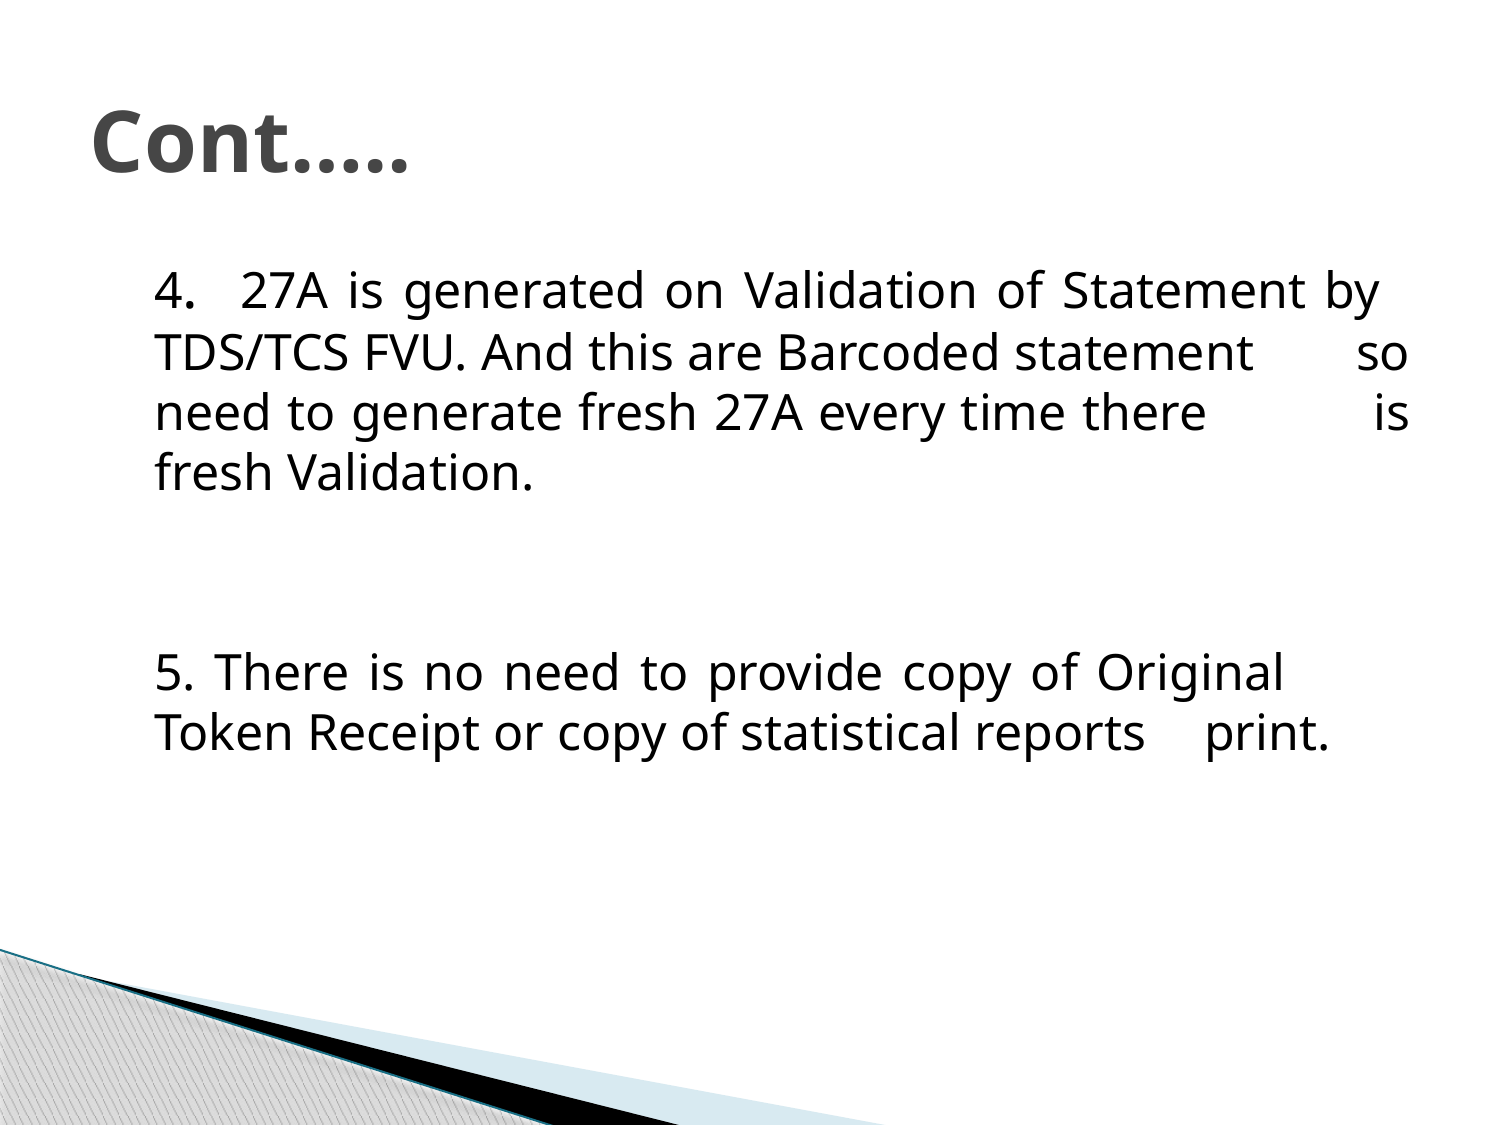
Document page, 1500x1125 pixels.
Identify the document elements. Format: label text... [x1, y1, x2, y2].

title Cont….. [75, 45, 1425, 233]
list 4. 27A is generated on Validation of Statement by TDS/TCS FVU. And this are Barcoded statement so need to generate fresh 27A every time there is fresh Validation. 5. There is no need to provide copy of Original Token Receipt or copy of statistical reports print. [75, 243, 1425, 986]
